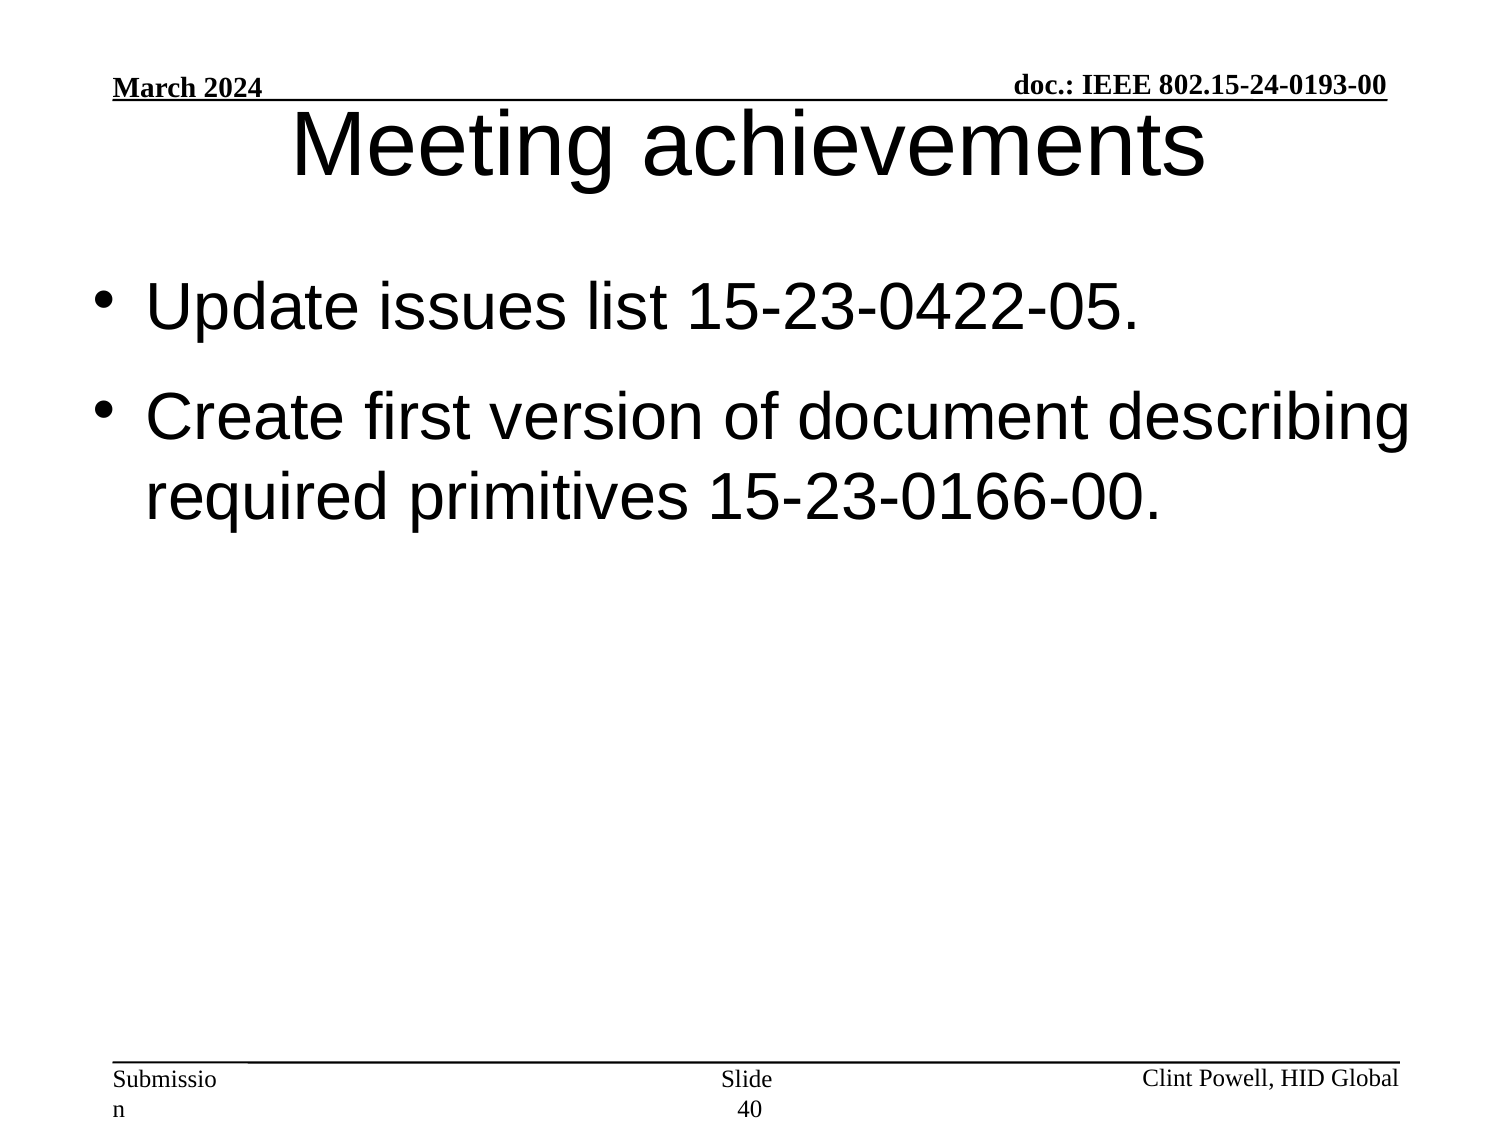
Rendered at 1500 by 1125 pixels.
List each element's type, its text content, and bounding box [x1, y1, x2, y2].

slide_number Slide 40 [714, 1062, 786, 1093]
title [75, 44, 1425, 233]
list Update issues list 15-23-0422-05. Create first version of document describing required primitives 15-23-0166-00. [75, 263, 1425, 916]
